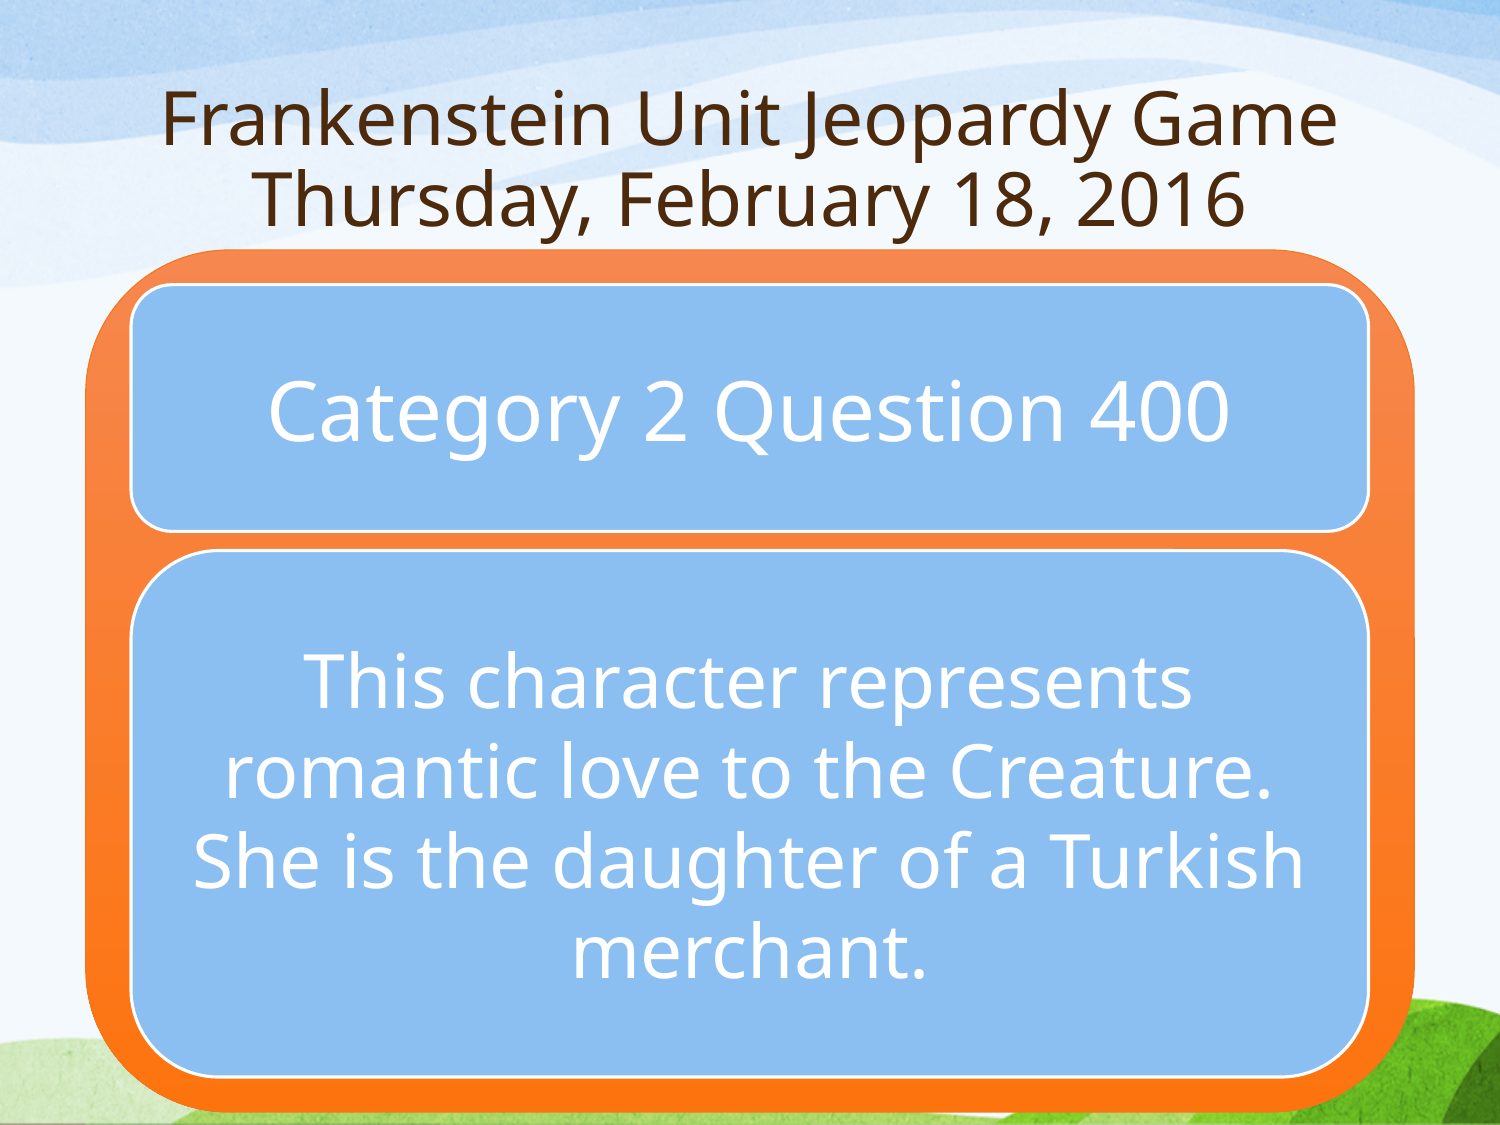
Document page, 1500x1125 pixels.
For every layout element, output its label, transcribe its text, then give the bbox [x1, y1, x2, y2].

text_box [85, 249, 1415, 1113]
text_box Category 2 Question 400 [129, 283, 1371, 533]
title Frankenstein Unit Jeopardy Game Thursday, February 18, 2016 [131, 50, 1369, 250]
picture [0, 0, 1500, 1125]
text_box This character represents romantic love to the Creature. She is the daughter of a Turkish merchant. [129, 548, 1371, 1079]
